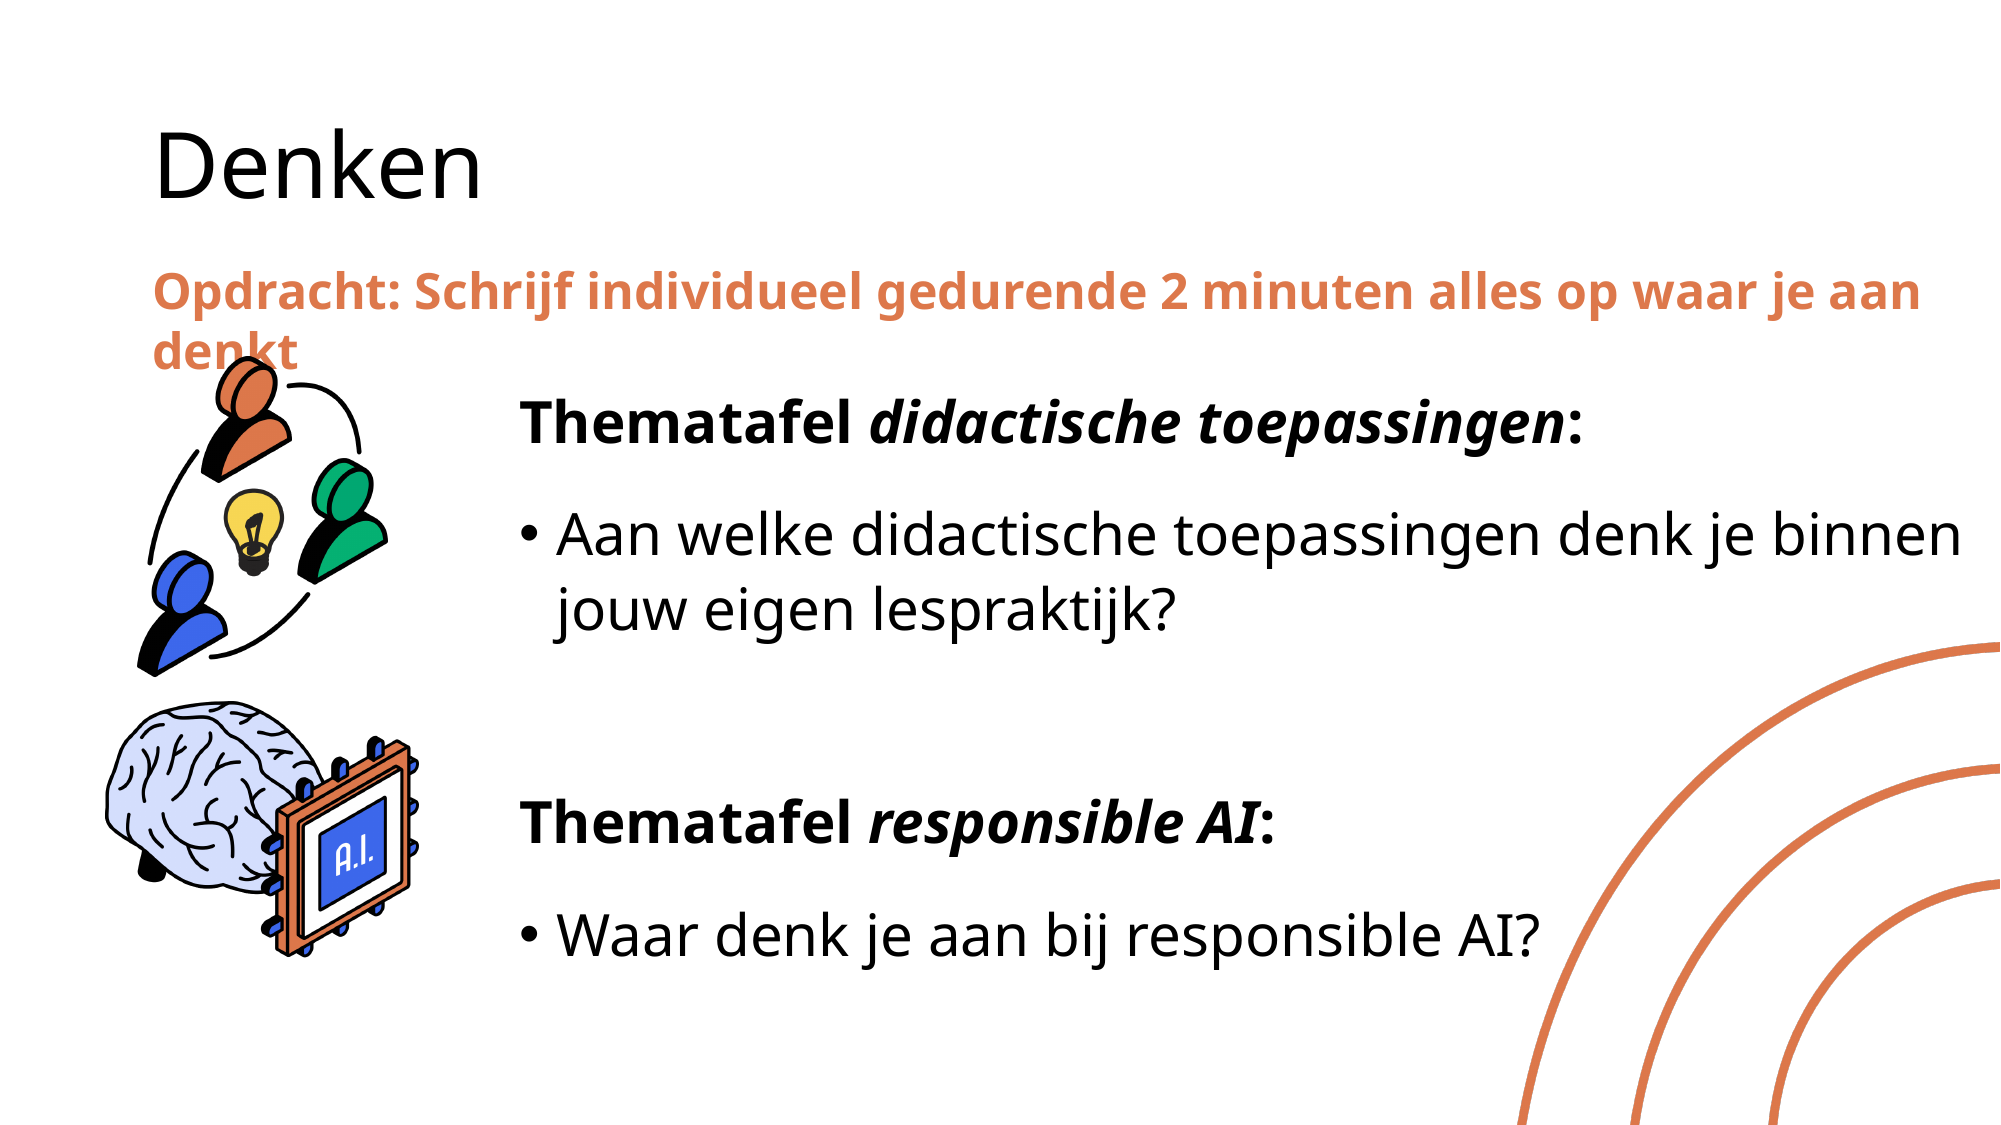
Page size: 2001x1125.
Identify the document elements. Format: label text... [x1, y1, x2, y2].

picture [1517, 1087, 2000, 1125]
picture [104, 701, 419, 959]
title Denken [137, 59, 1863, 252]
text_box Thematafel didactische toepassingen: Aan welke didactische toepassingen denk je binnen jouw eigen lespraktijk? Thematafel responsible AI: Waar denk je aan bij responsible AI? [504, 388, 2000, 1087]
picture [136, 356, 388, 678]
text_box Opdracht: Schrijf individueel gedurende 2 minuten alles op waar je aan denkt [137, 252, 2000, 388]
